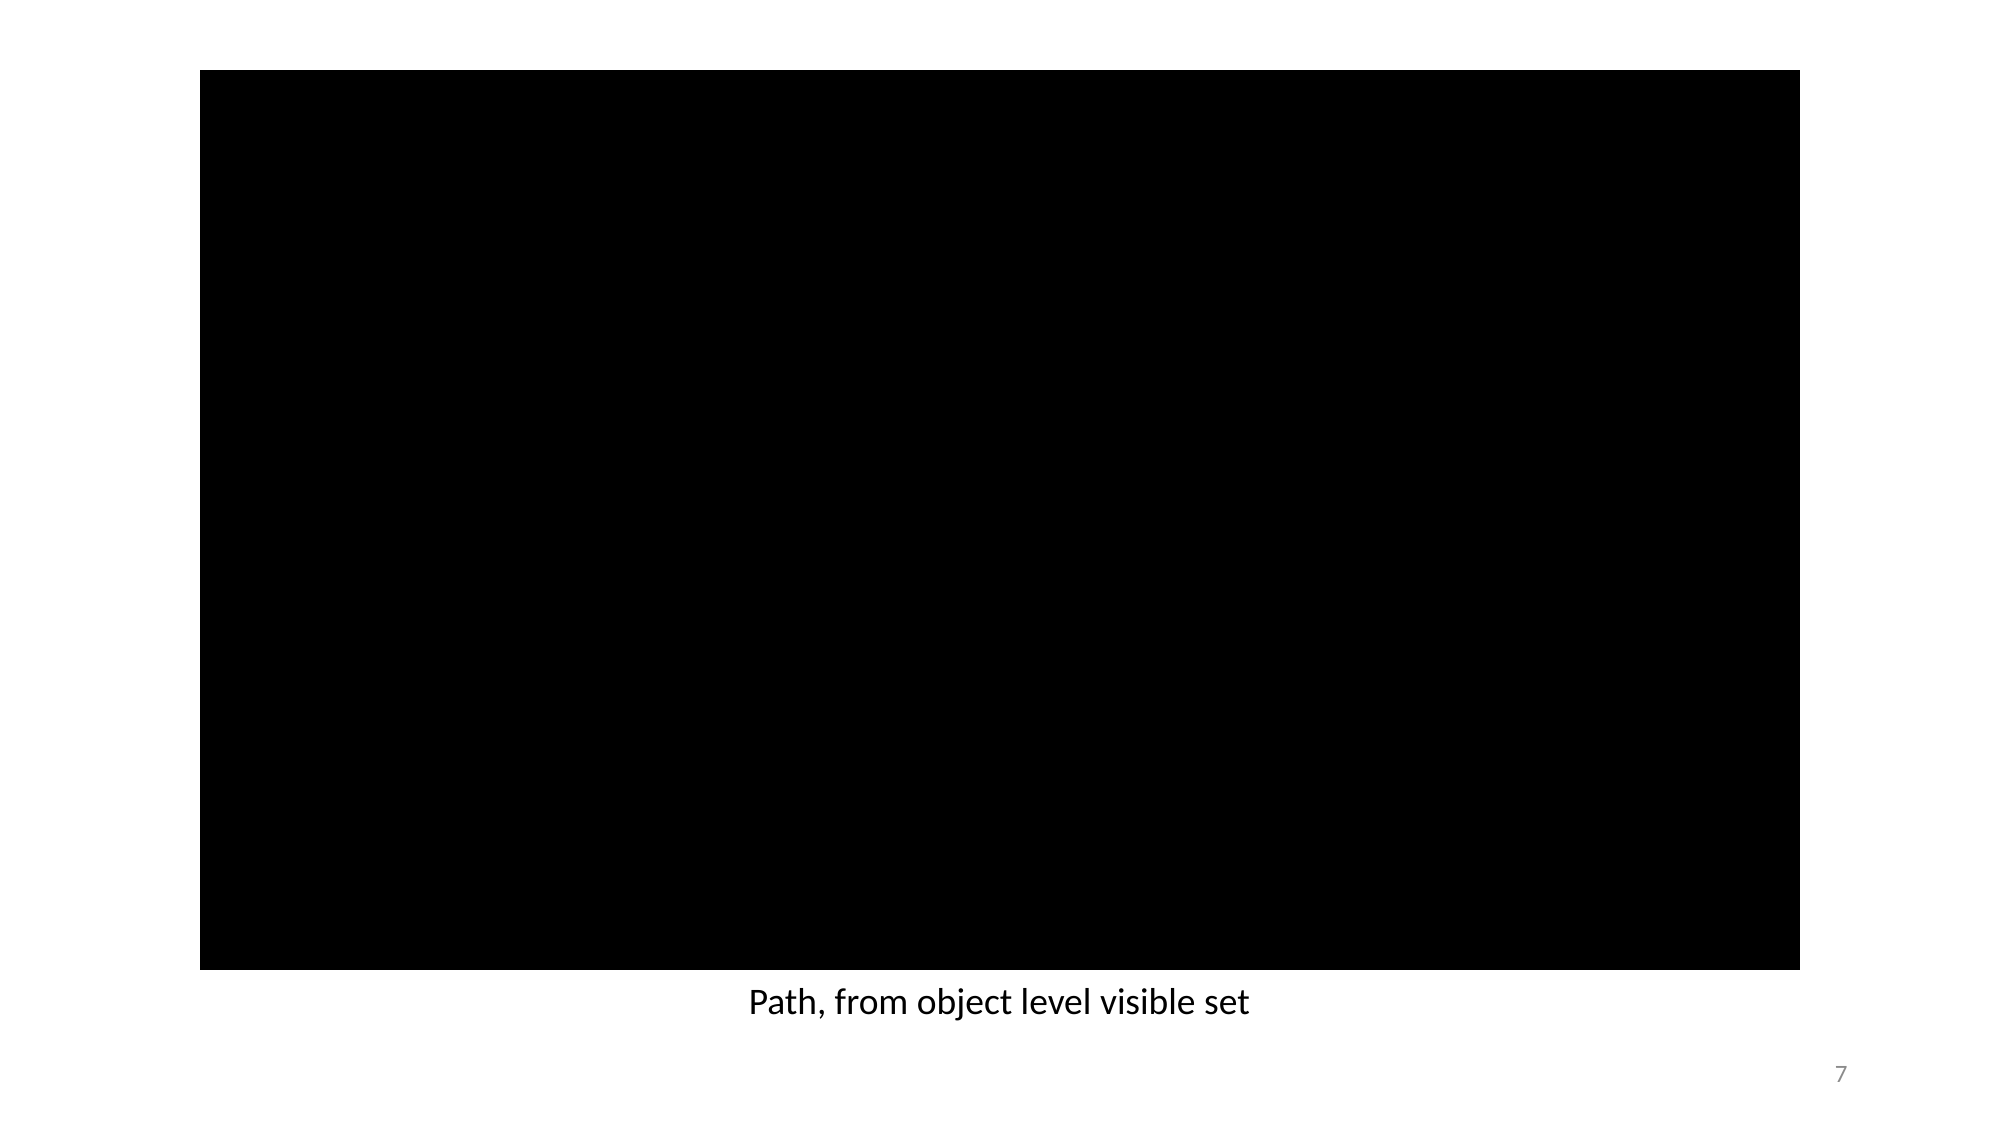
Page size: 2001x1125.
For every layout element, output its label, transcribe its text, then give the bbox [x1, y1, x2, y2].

slide_number 7 [1412, 1042, 1863, 1103]
text_box Path, from object level visible set [734, 971, 1266, 1030]
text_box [199, 70, 1800, 971]
